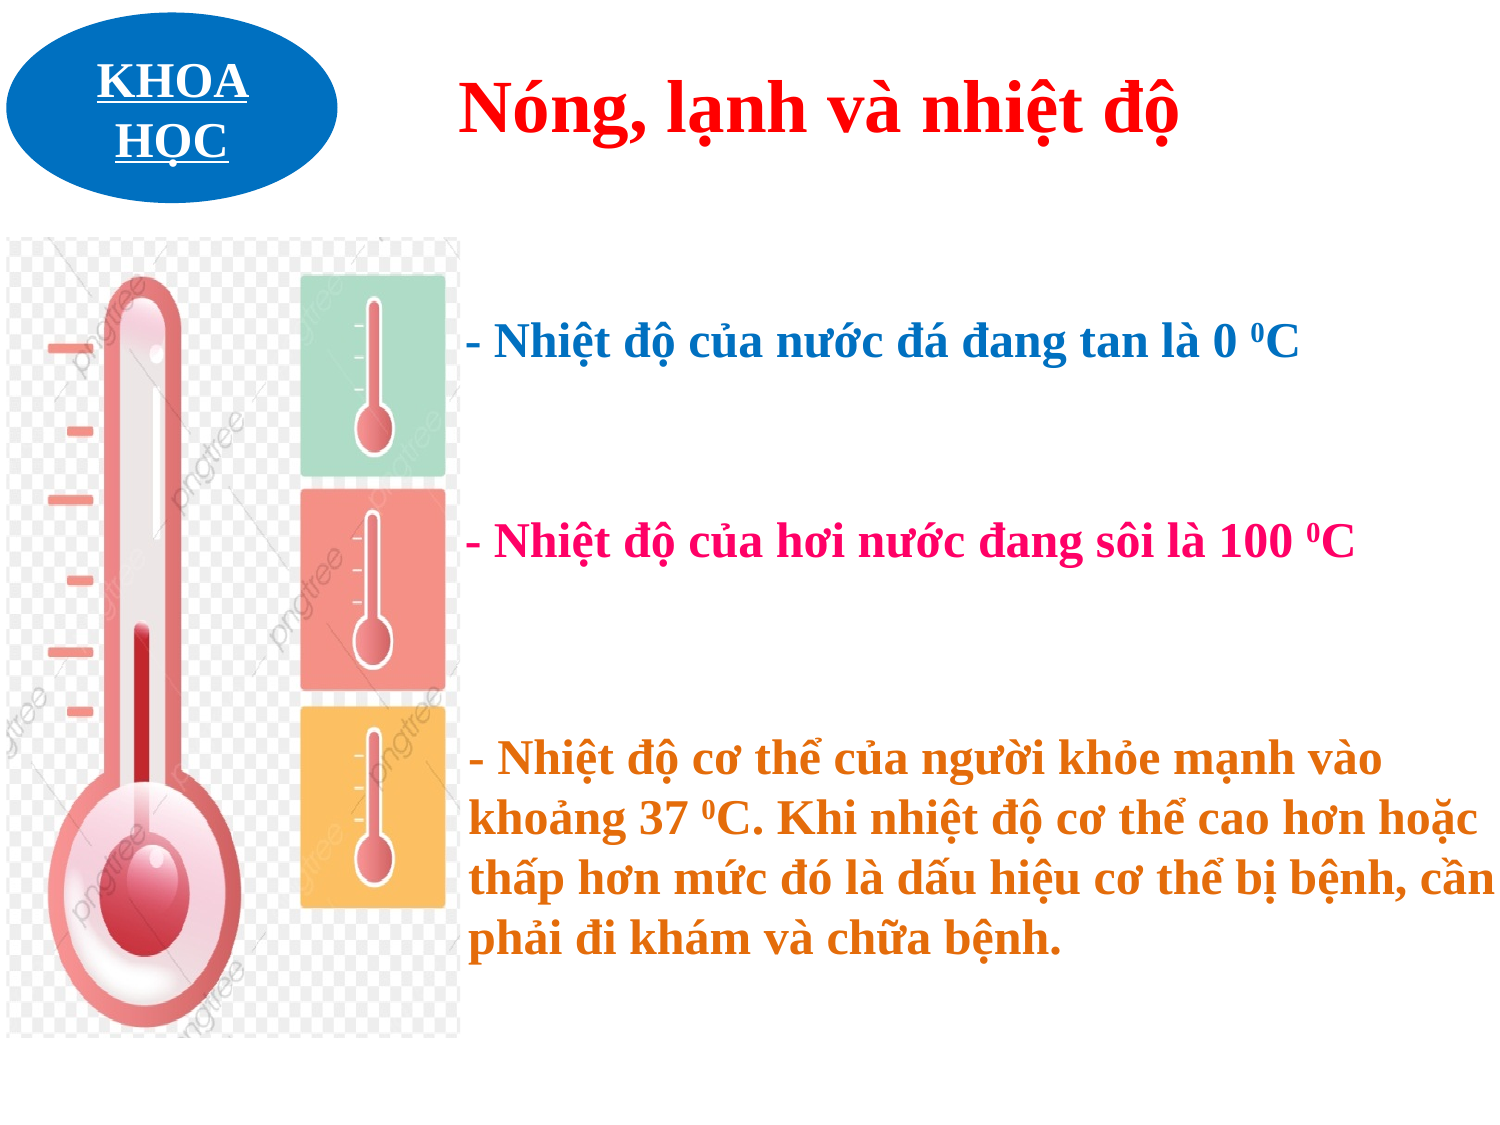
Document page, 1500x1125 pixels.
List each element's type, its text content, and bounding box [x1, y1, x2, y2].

picture [5, 237, 461, 1038]
text_box - Nhiệt độ cơ thể của người khỏe mạnh vào khoảng 37 0C. Khi nhiệt độ cơ thể cao hơn hoặc thấp hơn mức đó là dấu hiệu cơ thể bị bệnh, cần phải đi khám và chữa bệnh. [465, 717, 1500, 973]
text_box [5, 12, 1379, 205]
text_box - Nhiệt độ của nước đá đang tan là 0 0C [465, 299, 1428, 375]
text_box - Nhiệt độ của hơi nước đang sôi là 100 0C [465, 499, 1428, 575]
